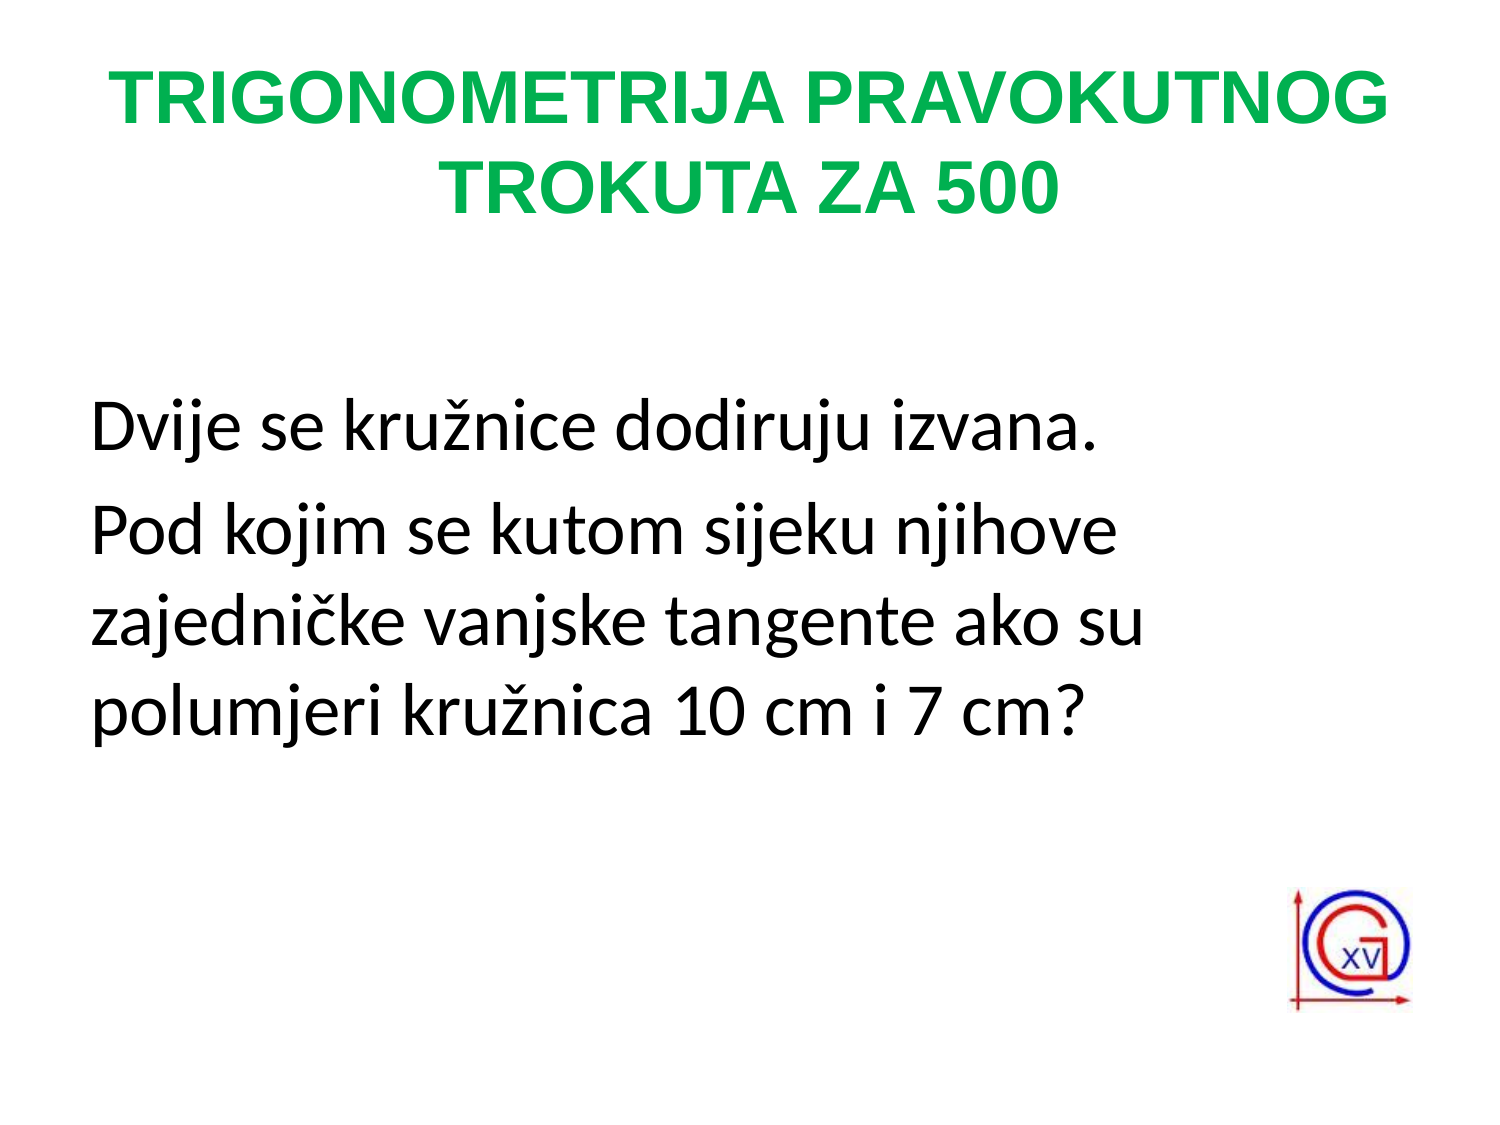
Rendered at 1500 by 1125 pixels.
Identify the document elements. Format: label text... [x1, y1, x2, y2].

list Dvije se kružnice dodiruju izvana. Pod kojim se kutom sijeku njihove zajedničke vanjske tangente ako su polumjeri kružnica 10 cm i 7 cm? [75, 262, 1425, 1005]
title TRIGONOMETRIJA PRAVOKUTNOG TROKUTA ZA 500 [75, 45, 1425, 233]
picture [1287, 887, 1413, 1013]
